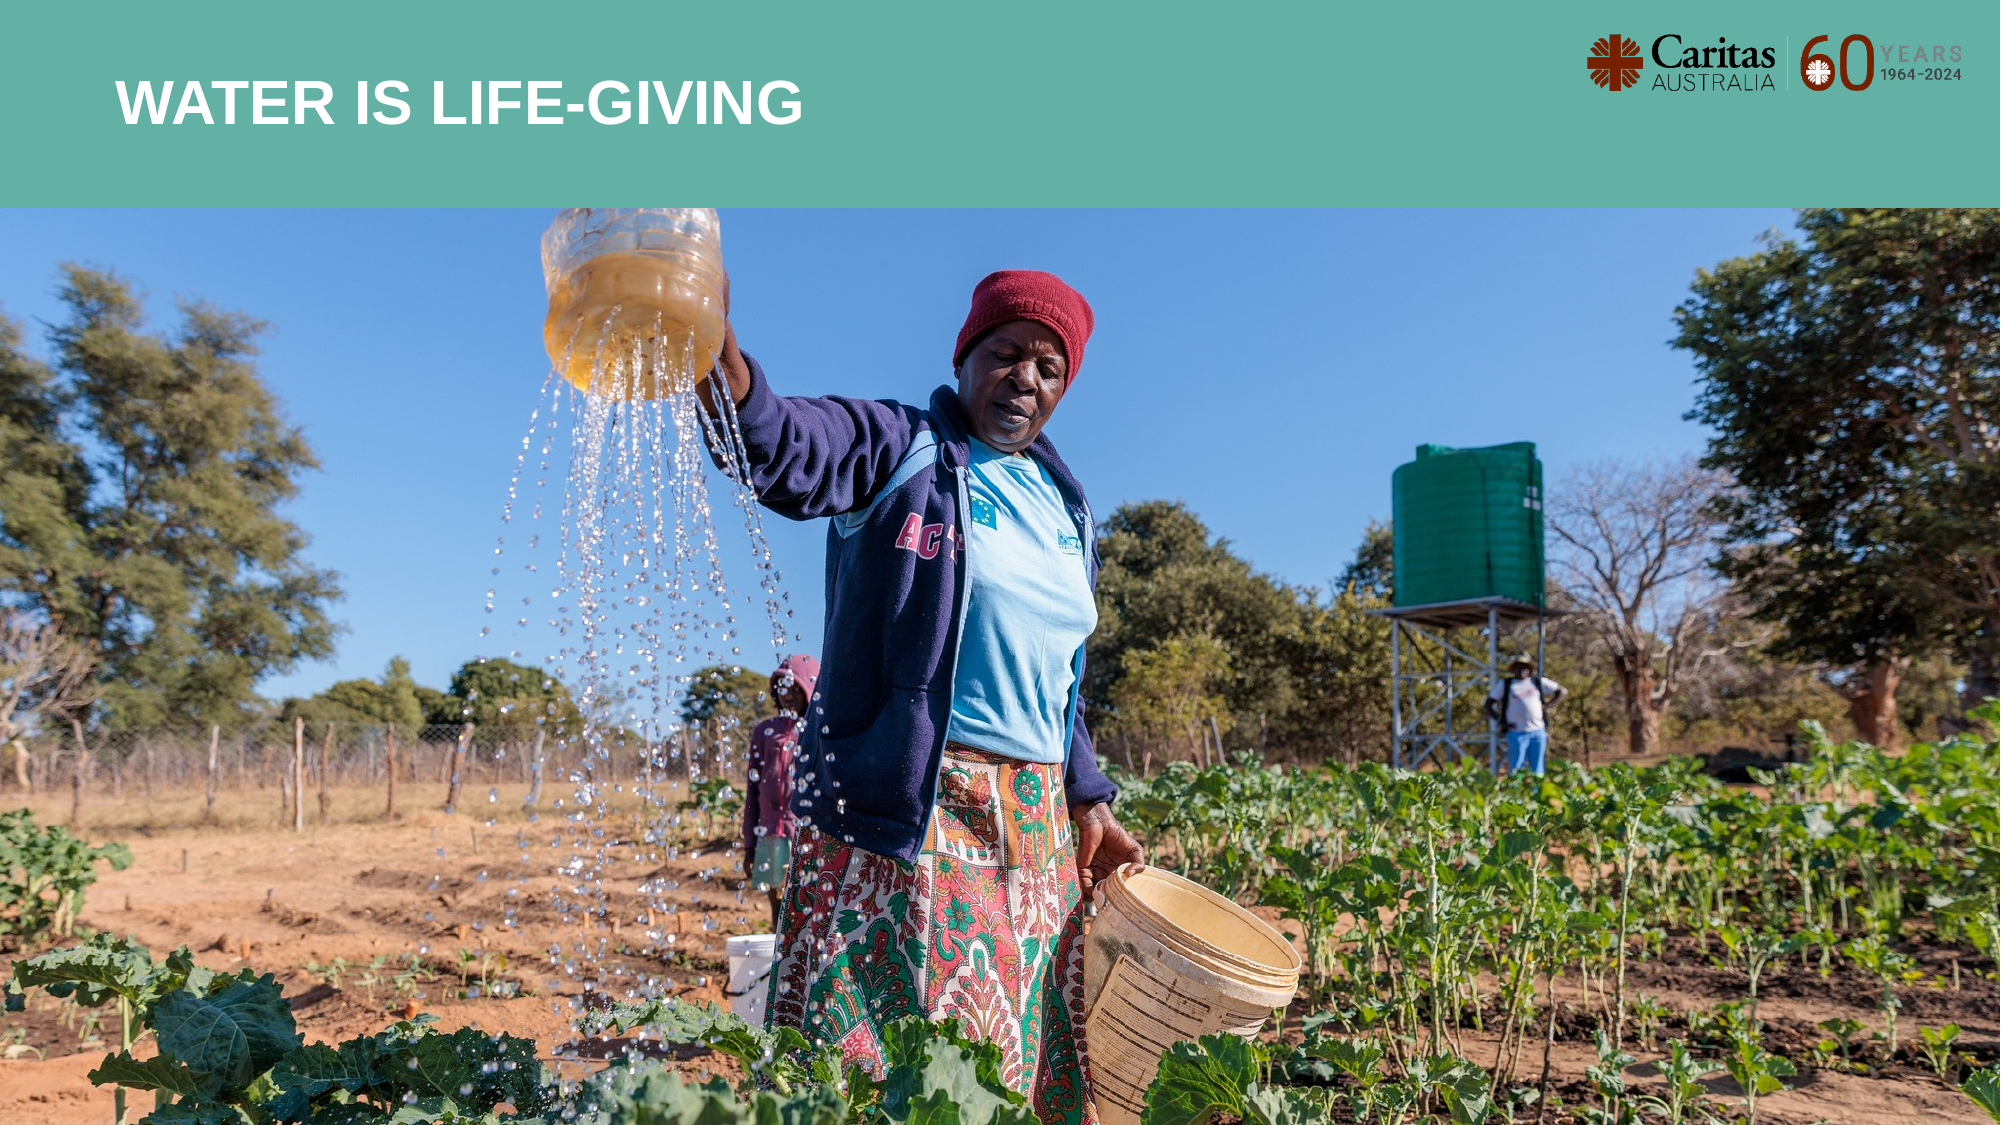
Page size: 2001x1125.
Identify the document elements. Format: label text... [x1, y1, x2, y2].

picture [0, 208, 2000, 1125]
title Water is Life-giving [100, 62, 1613, 146]
picture [1584, 33, 1964, 93]
